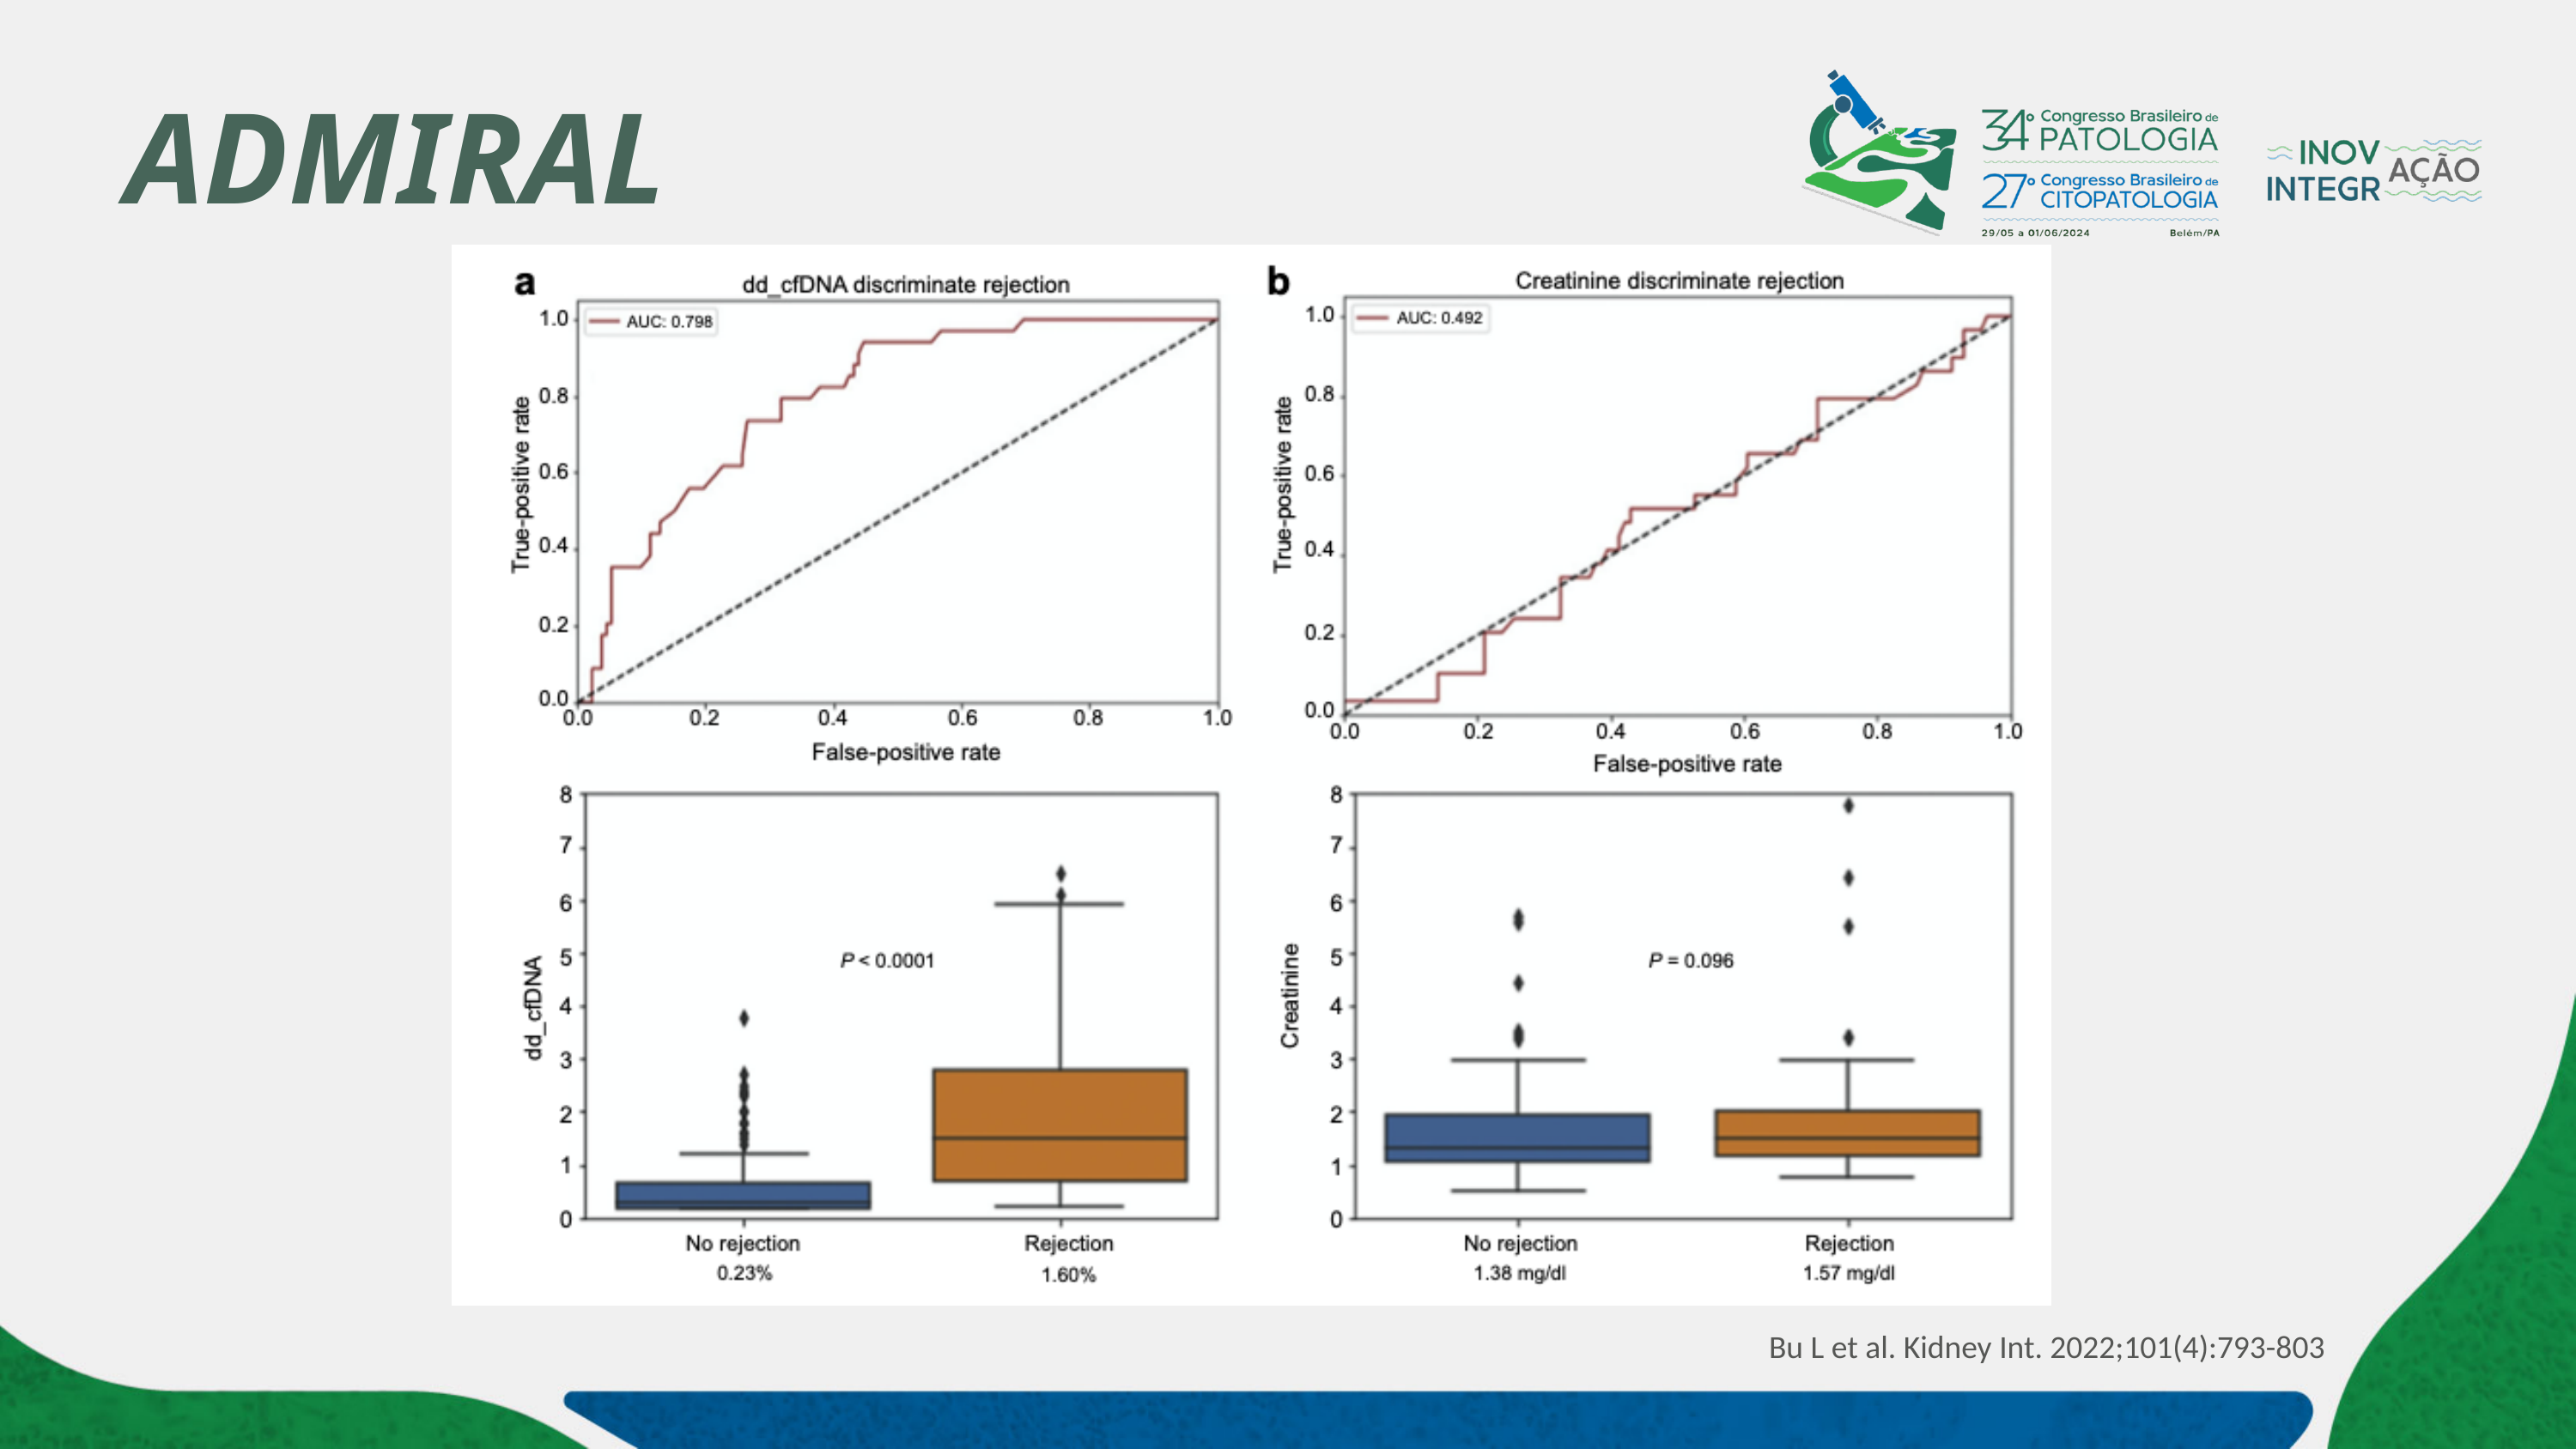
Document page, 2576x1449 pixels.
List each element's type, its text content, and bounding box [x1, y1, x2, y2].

text_box Bu L et al. Kidney Int. 2022;101(4):793-803 [1756, 1319, 2460, 1410]
title ADMIRAL [112, 58, 1757, 229]
picture [0, 0, 2576, 1449]
